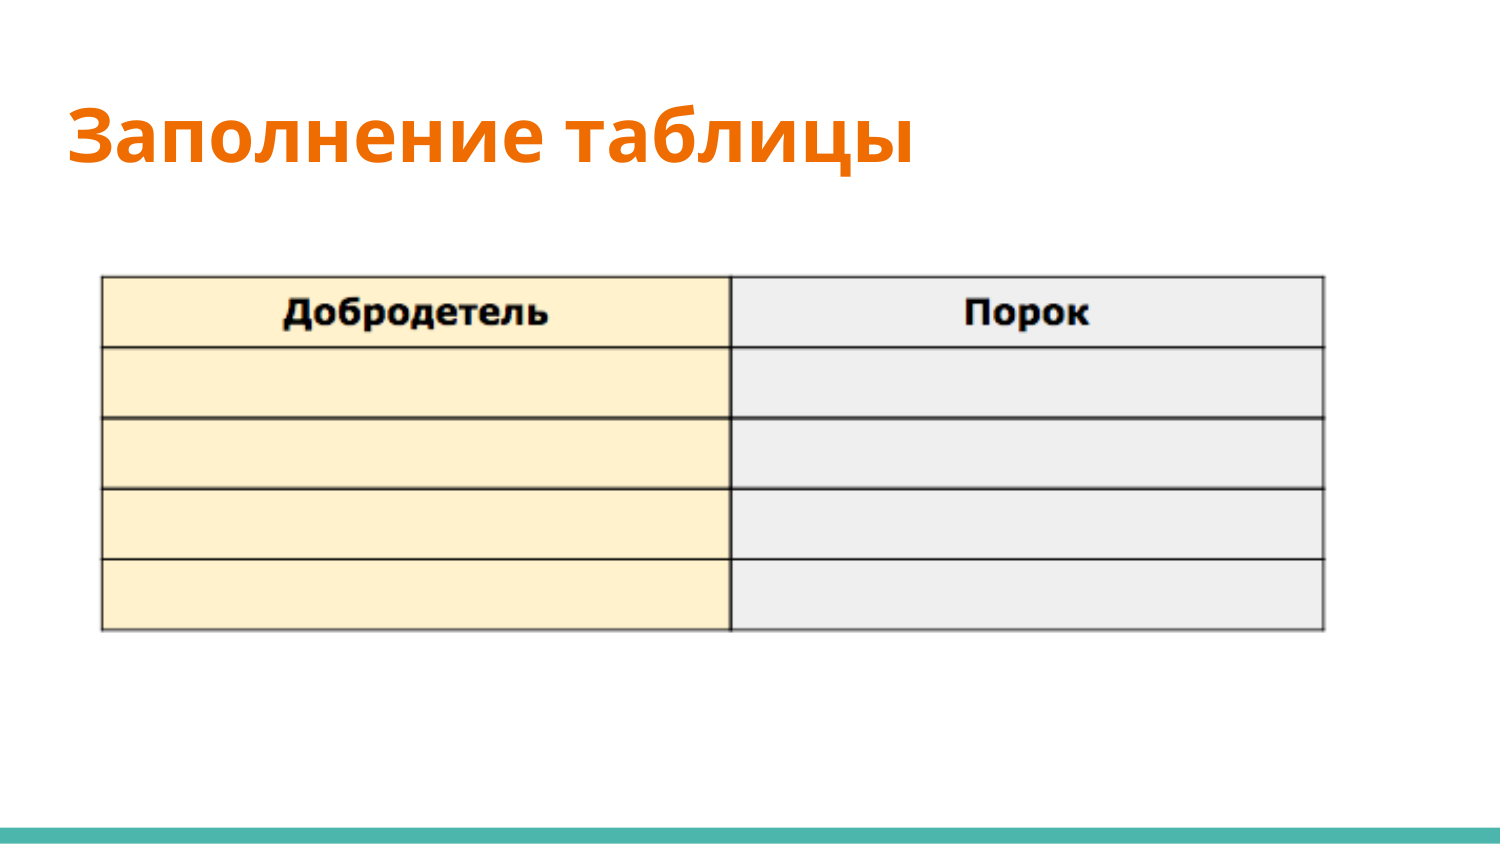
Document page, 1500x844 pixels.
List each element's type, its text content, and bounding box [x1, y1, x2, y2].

picture [66, 247, 1418, 686]
title Заполнение таблицы [51, 72, 1449, 189]
